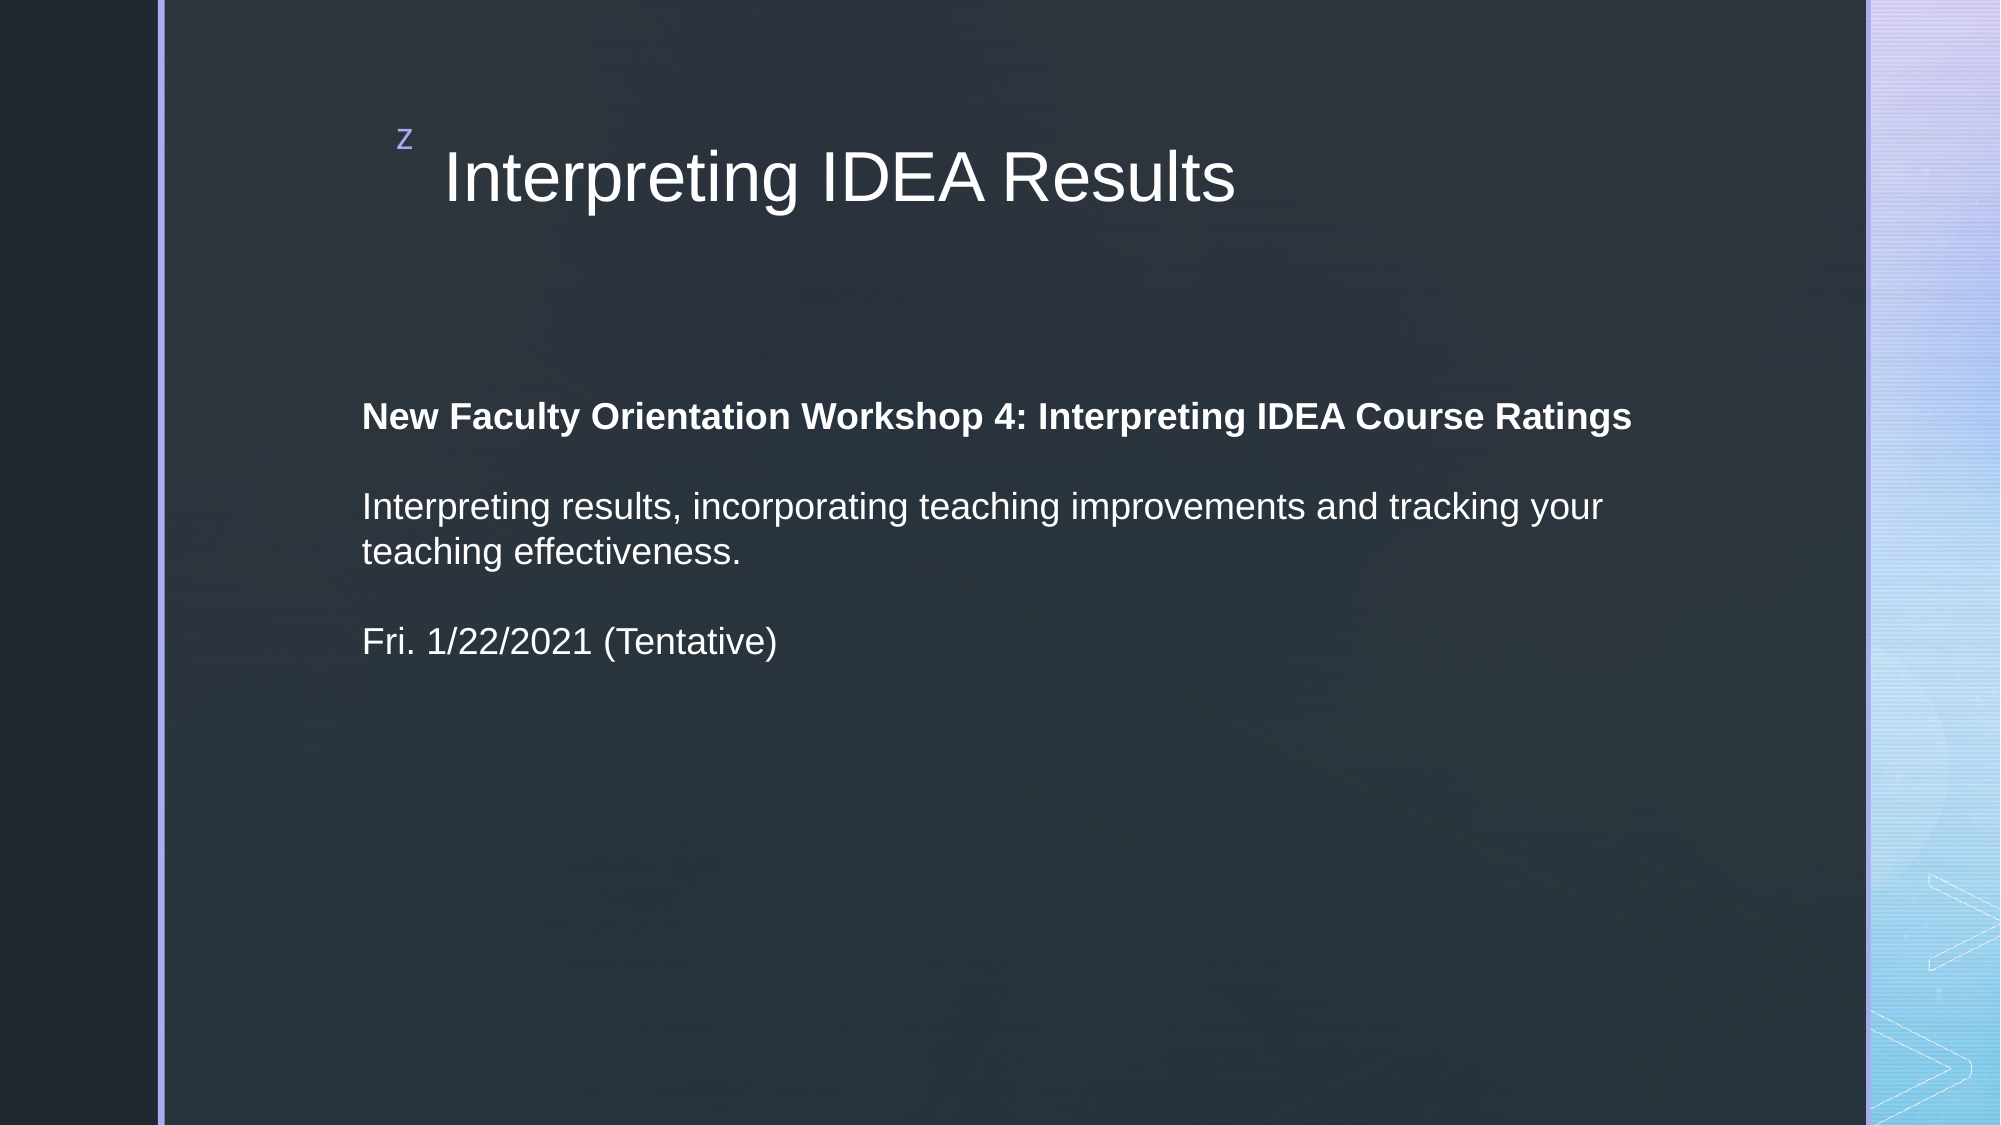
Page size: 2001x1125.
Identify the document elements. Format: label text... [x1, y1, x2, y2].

picture [1871, 0, 2001, 1125]
title Interpreting IDEA Results [428, 132, 1734, 310]
text_box New Faculty Orientation Workshop 4: Interpreting IDEA Course Ratings Interpreting results, incorporating teaching improvements and tracking your teaching effectiveness. Fri. 1/22/2021 (Tentative) [347, 384, 1653, 670]
